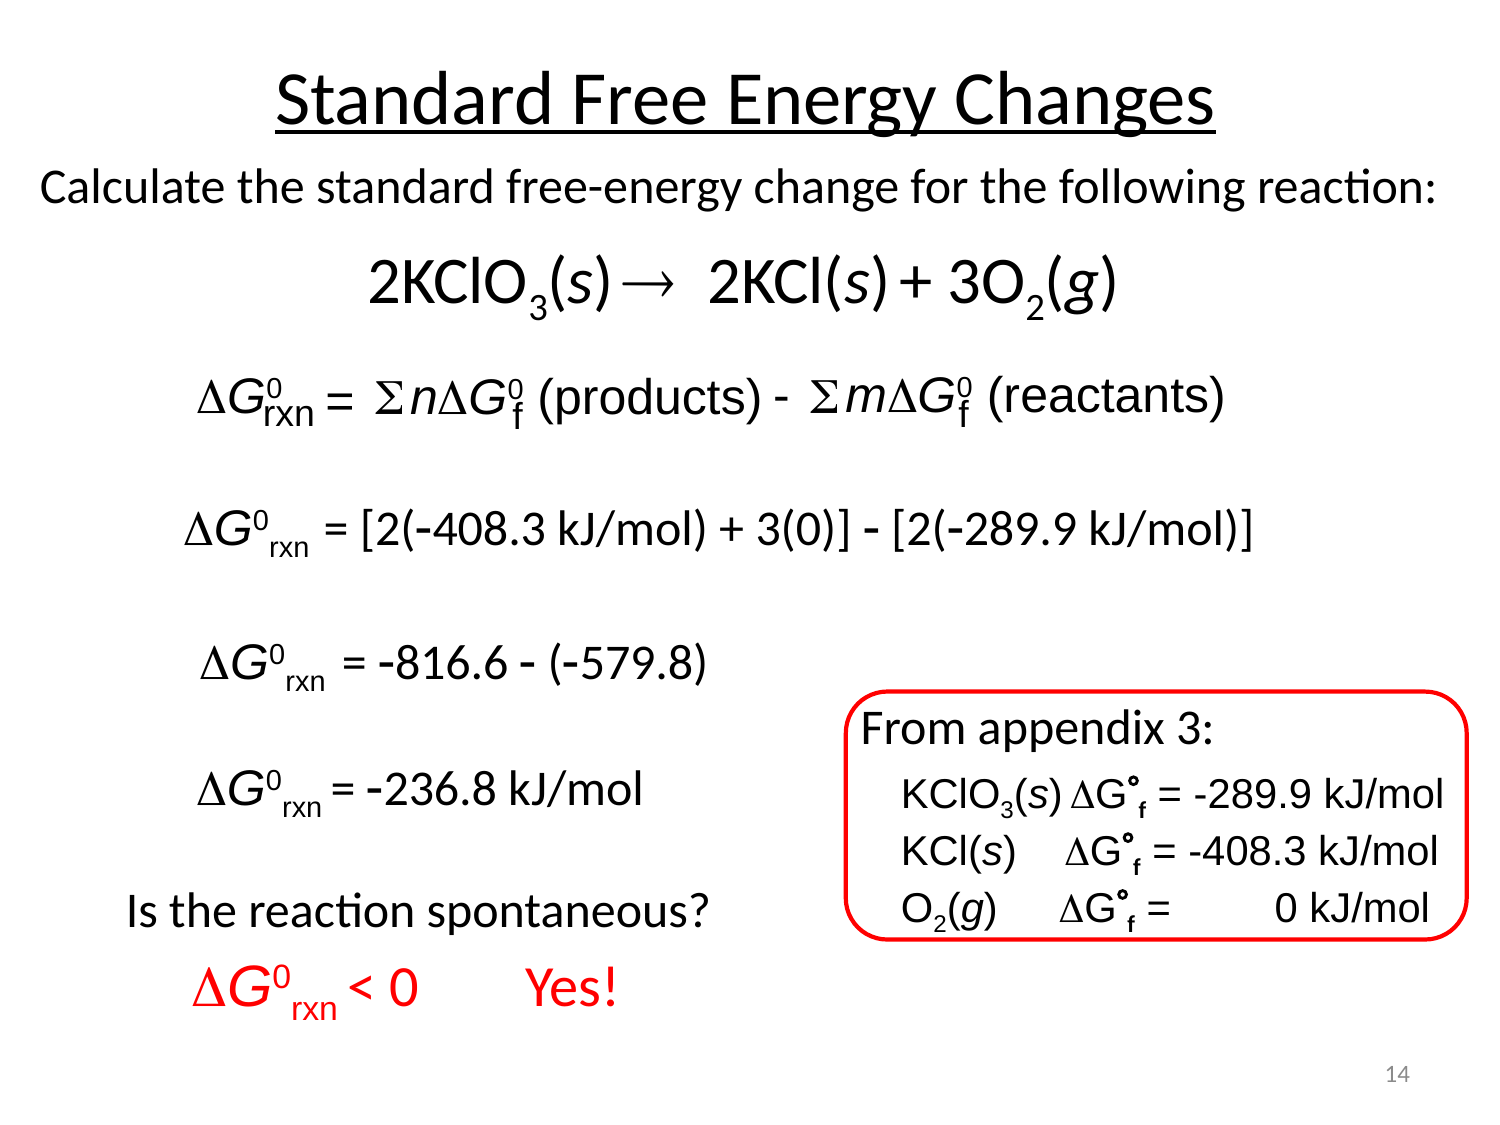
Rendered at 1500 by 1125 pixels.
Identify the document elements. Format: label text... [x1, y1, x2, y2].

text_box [845, 687, 1467, 957]
text_box Calculate the standard free-energy change for the following reaction: [24, 152, 1471, 222]
text_box DG0rxn = 236.8 kJ/mol [181, 747, 660, 831]
text_box Is the reaction spontaneous? [65, 870, 772, 946]
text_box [180, 354, 1243, 445]
text_box DG0rxn = [2(408.3 kJ/mol) + 3(0)]  [2(289.9 kJ/mol)] [168, 488, 1348, 566]
text_box DG0rxn = 816.6  (579.8) [184, 622, 724, 699]
text_box Standard Free Energy Changes [225, 0, 1267, 152]
text_box 2KClO3(s)  2KCl(s) + 3O2(g) [168, 229, 1327, 336]
slide_number 14 [1074, 1042, 1425, 1103]
text_box DG0rxn < 0 Yes! [151, 946, 661, 1035]
